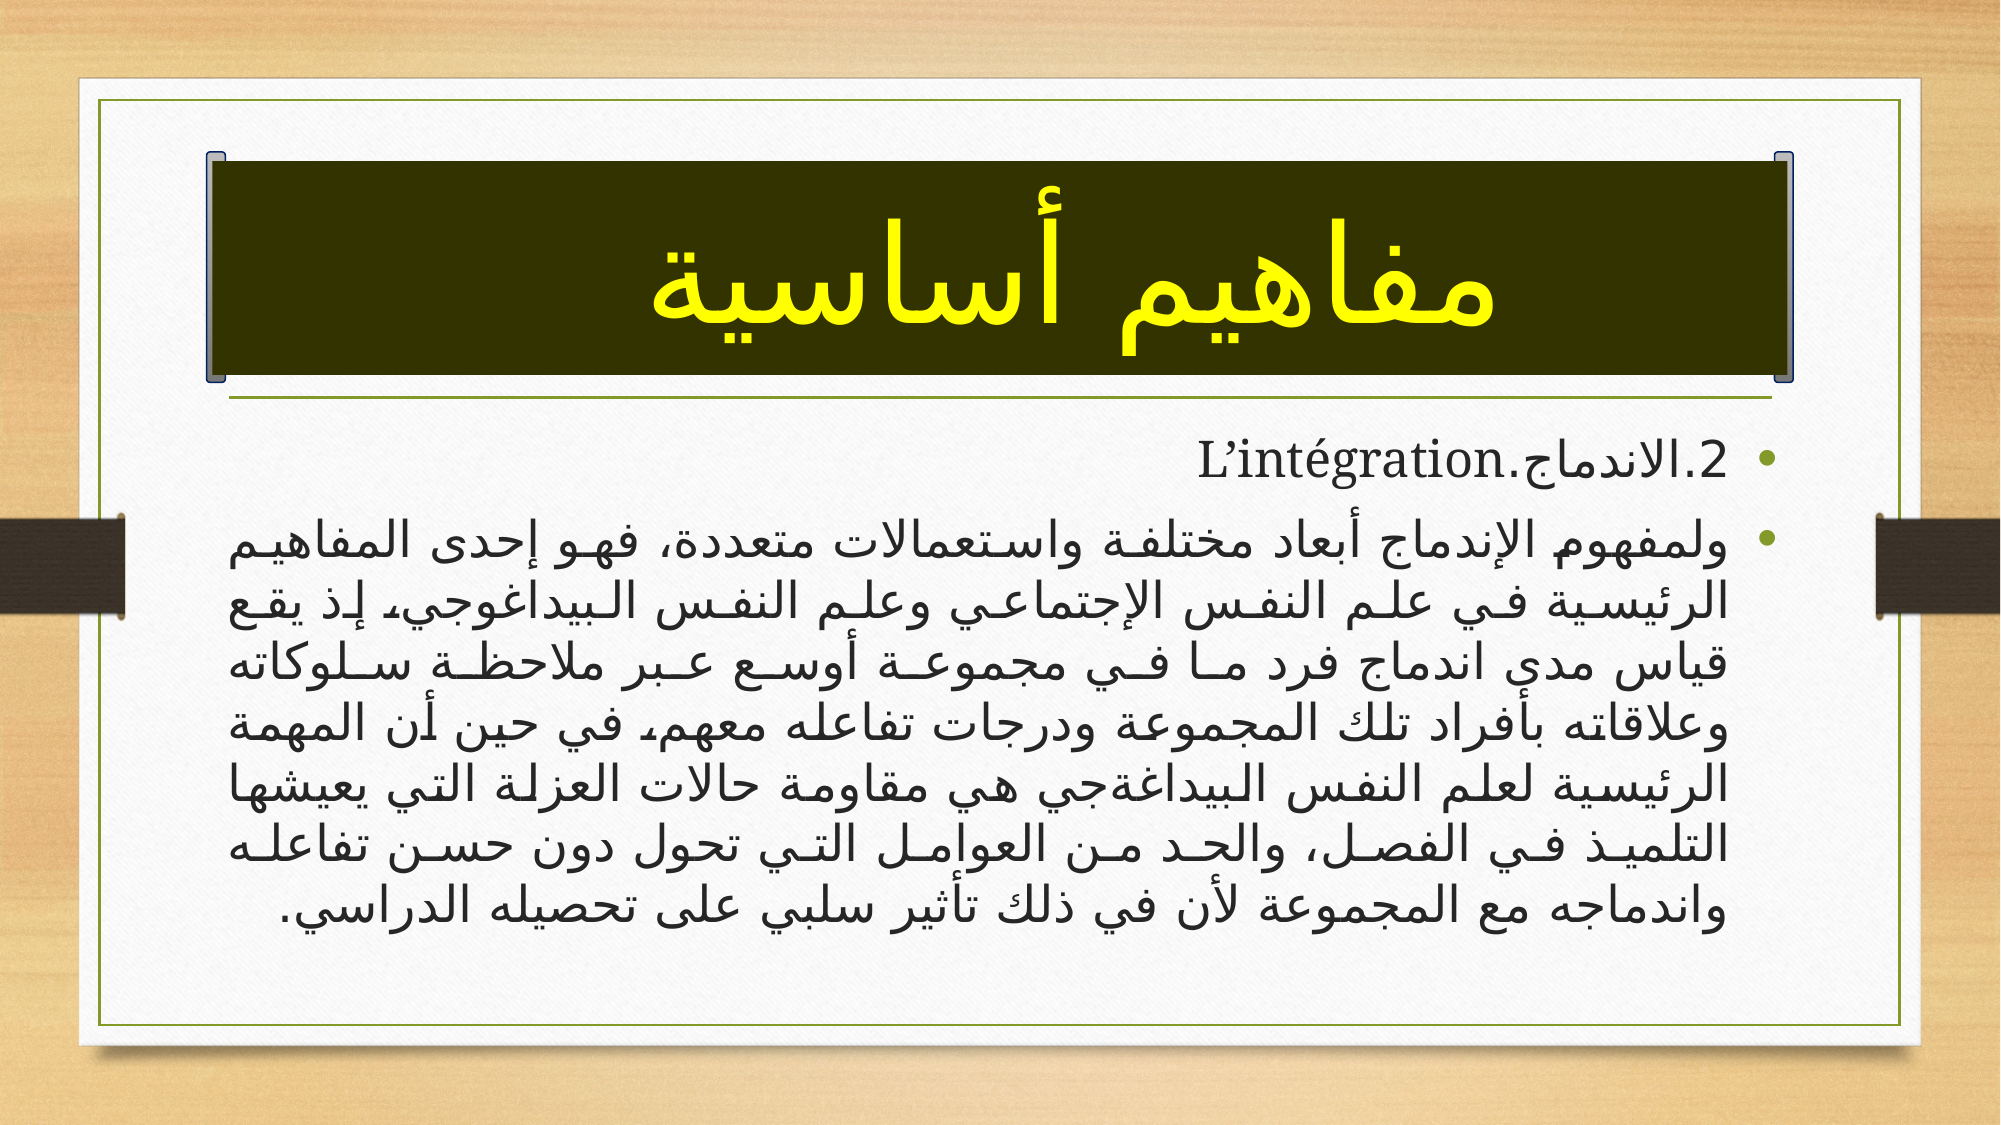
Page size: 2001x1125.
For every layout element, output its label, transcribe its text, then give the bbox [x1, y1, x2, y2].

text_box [206, 151, 1794, 383]
picture [0, 0, 2001, 1125]
list 2. الاندماج.L’intégration ولمفهوم الإندماج أبعاد مختلفة واستعمالات متعددة، فهو إحدى المفاهيم الرئيسية في علم النفس الإجتماعي وعلم النفس البيداغوجي، إذ يقع قياس مدى اندماج فرد ما في مجموعة أوسع عبر ملاحظة سلوكاته وعلاقاته بأفراد تلك المجموعة ودرجات تفاعله معهم، في حين أن المهمة الرئيسية لعلم النفس البيداغةجي هي مقاومة حالات العزلة التي يعيشها التلميذ في الفصل، والحد من العوامل التي تحول دون حسن تفاعله واندماجه مع المجموعة لأن في ذلك تأثير سلبي على تحصيله الدراسي. [212, 419, 1788, 964]
